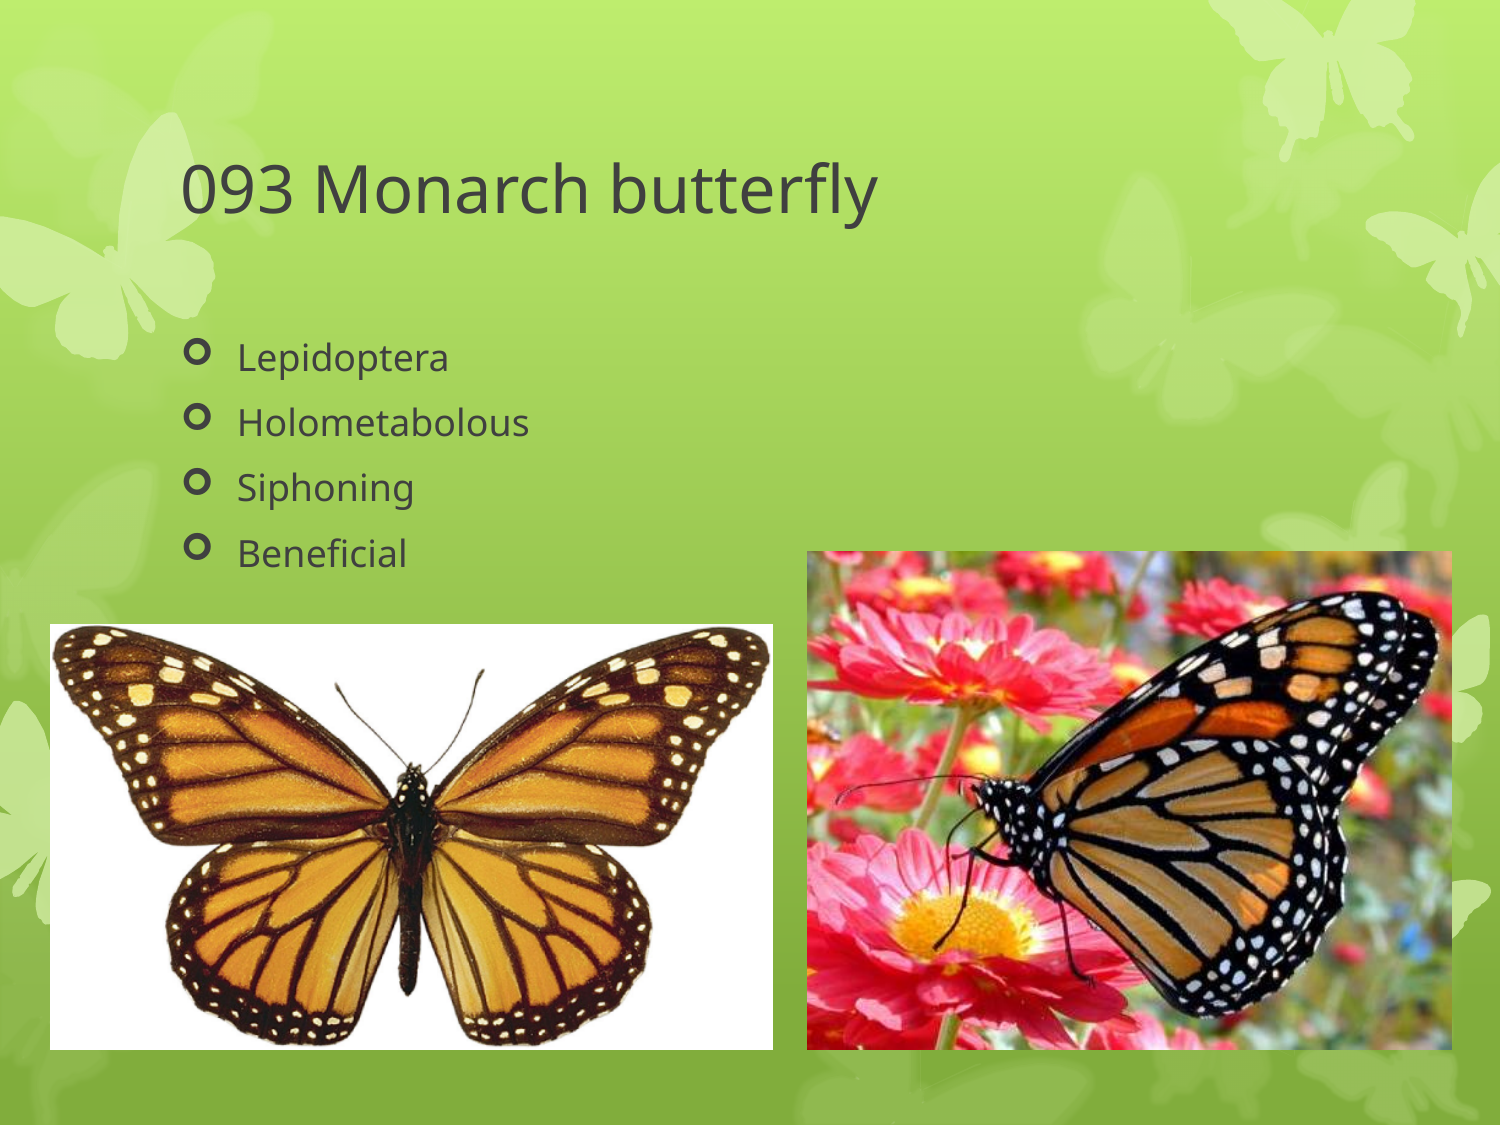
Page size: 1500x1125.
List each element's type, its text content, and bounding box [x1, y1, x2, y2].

picture [49, 624, 773, 1051]
title 093 Monarch butterfly [165, 110, 1335, 263]
picture [806, 550, 1453, 1051]
list Lepidoptera Holometabolous Siphoning Beneficial [165, 296, 1335, 613]
